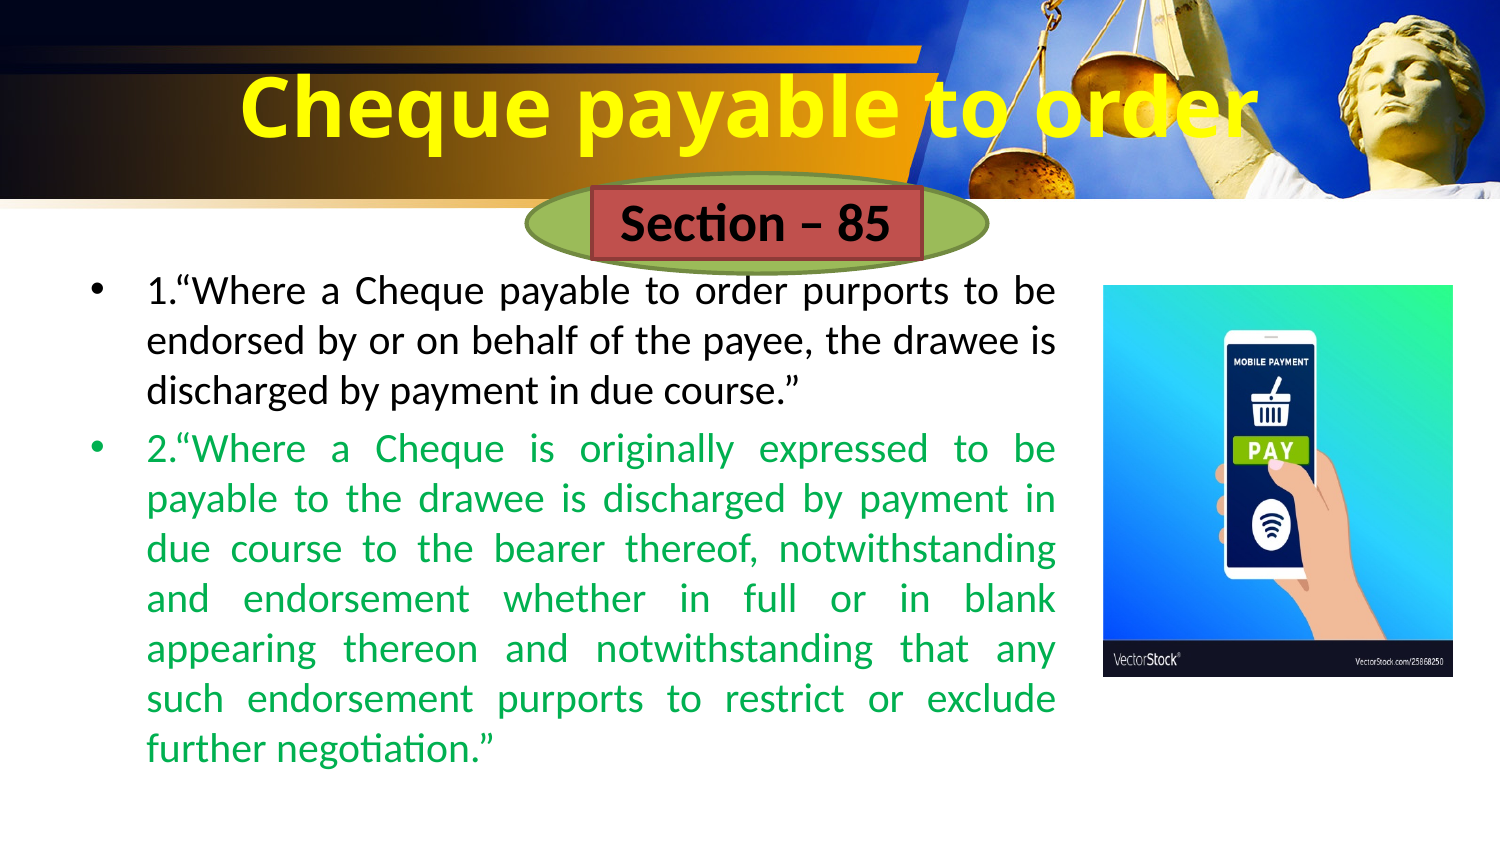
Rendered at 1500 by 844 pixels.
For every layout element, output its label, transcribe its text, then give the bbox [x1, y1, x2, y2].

title Cheque payable to order [75, 33, 1425, 175]
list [1102, 285, 1453, 678]
list 1.“Where a Cheque payable to order purports to be endorsed by or on behalf of the payee, the drawee is discharged by payment in due course.” 2.“Where a Cheque is originally expressed to be payable to the drawee is discharged by payment in due course to the bearer thereof, notwithstanding and endorsement whether in full or in blank appearing thereon and notwithstanding that any such endorsement purports to restrict or exclude further negotiation.” [75, 196, 1072, 754]
picture [0, 0, 1500, 844]
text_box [526, 172, 988, 274]
